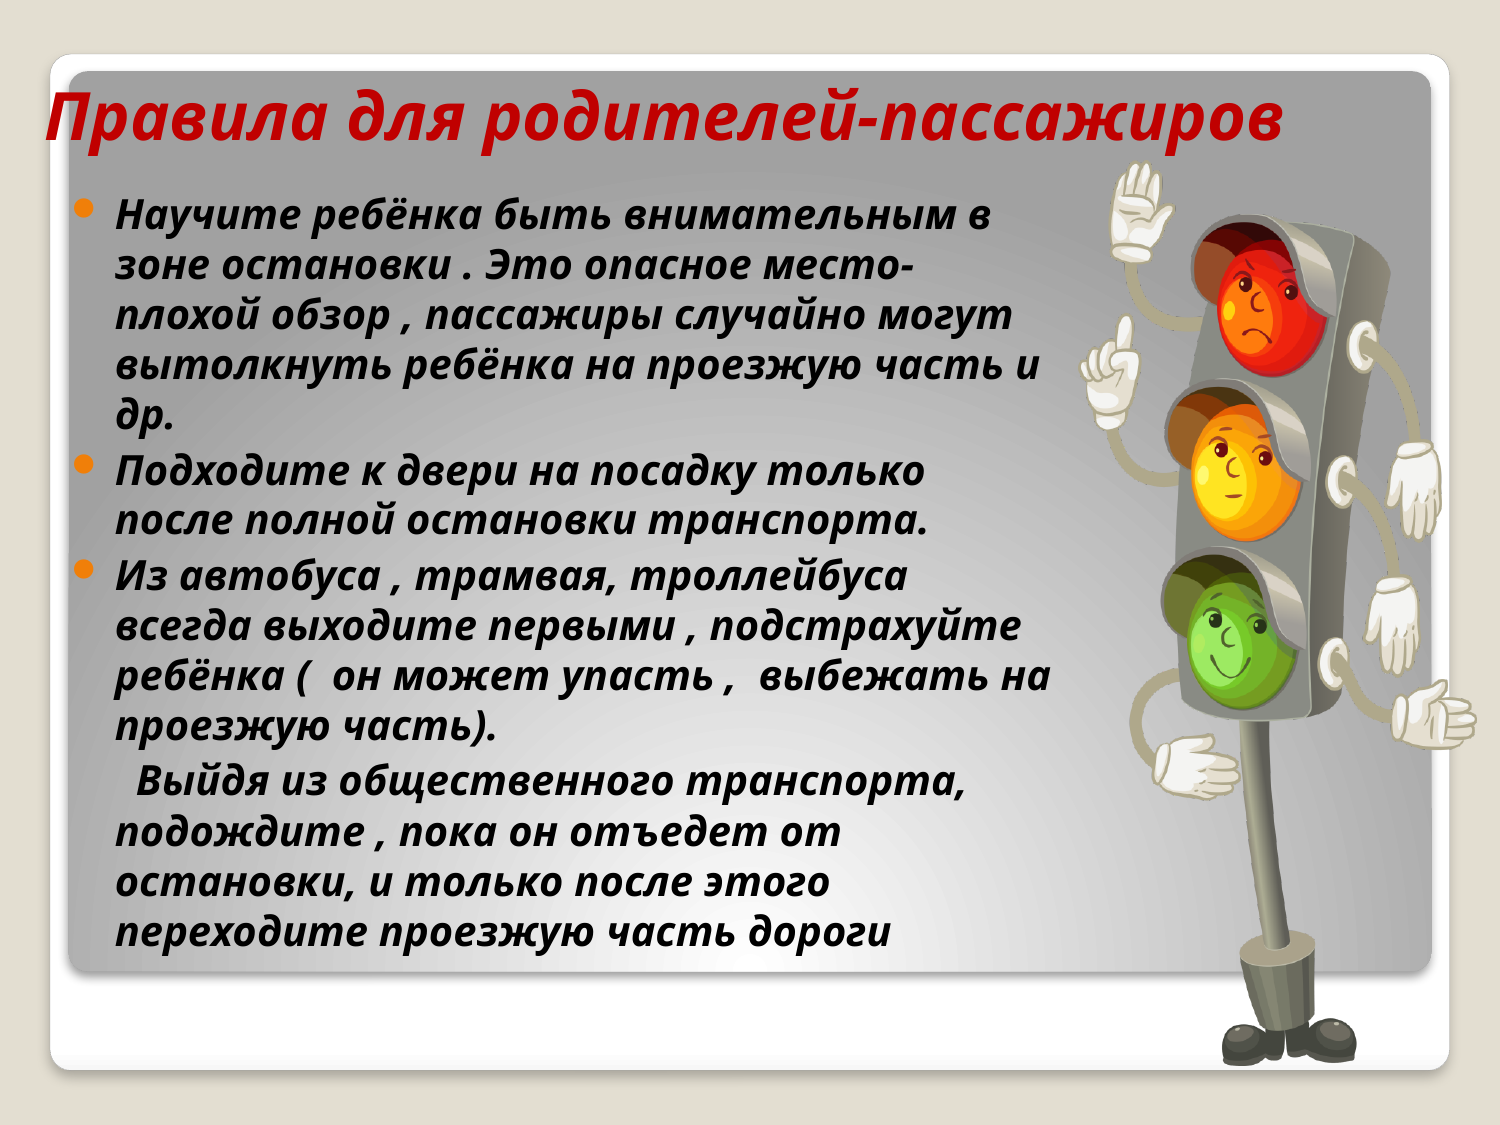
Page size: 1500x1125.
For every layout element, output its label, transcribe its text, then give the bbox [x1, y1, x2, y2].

list Научите ребёнка быть внимательным в зоне остановки . Это опасное место- плохой обзор , пассажиры случайно могут вытолкнуть ребёнка на проезжую часть и др. Подходите к двери на посадку только после полной остановки транспорта. Из автобуса , трамвая, троллейбуса всегда выходите первыми , подстрахуйте ребёнка ( он может упасть , выбежать на проезжую часть). Выйдя из общественного транспорта, подождите , пока он отъедет от остановки, и только после этого переходите проезжую часть дороги [41, 172, 1069, 1005]
picture [1078, 160, 1477, 1067]
title Правила для родителей-пассажиров [29, 30, 1471, 161]
